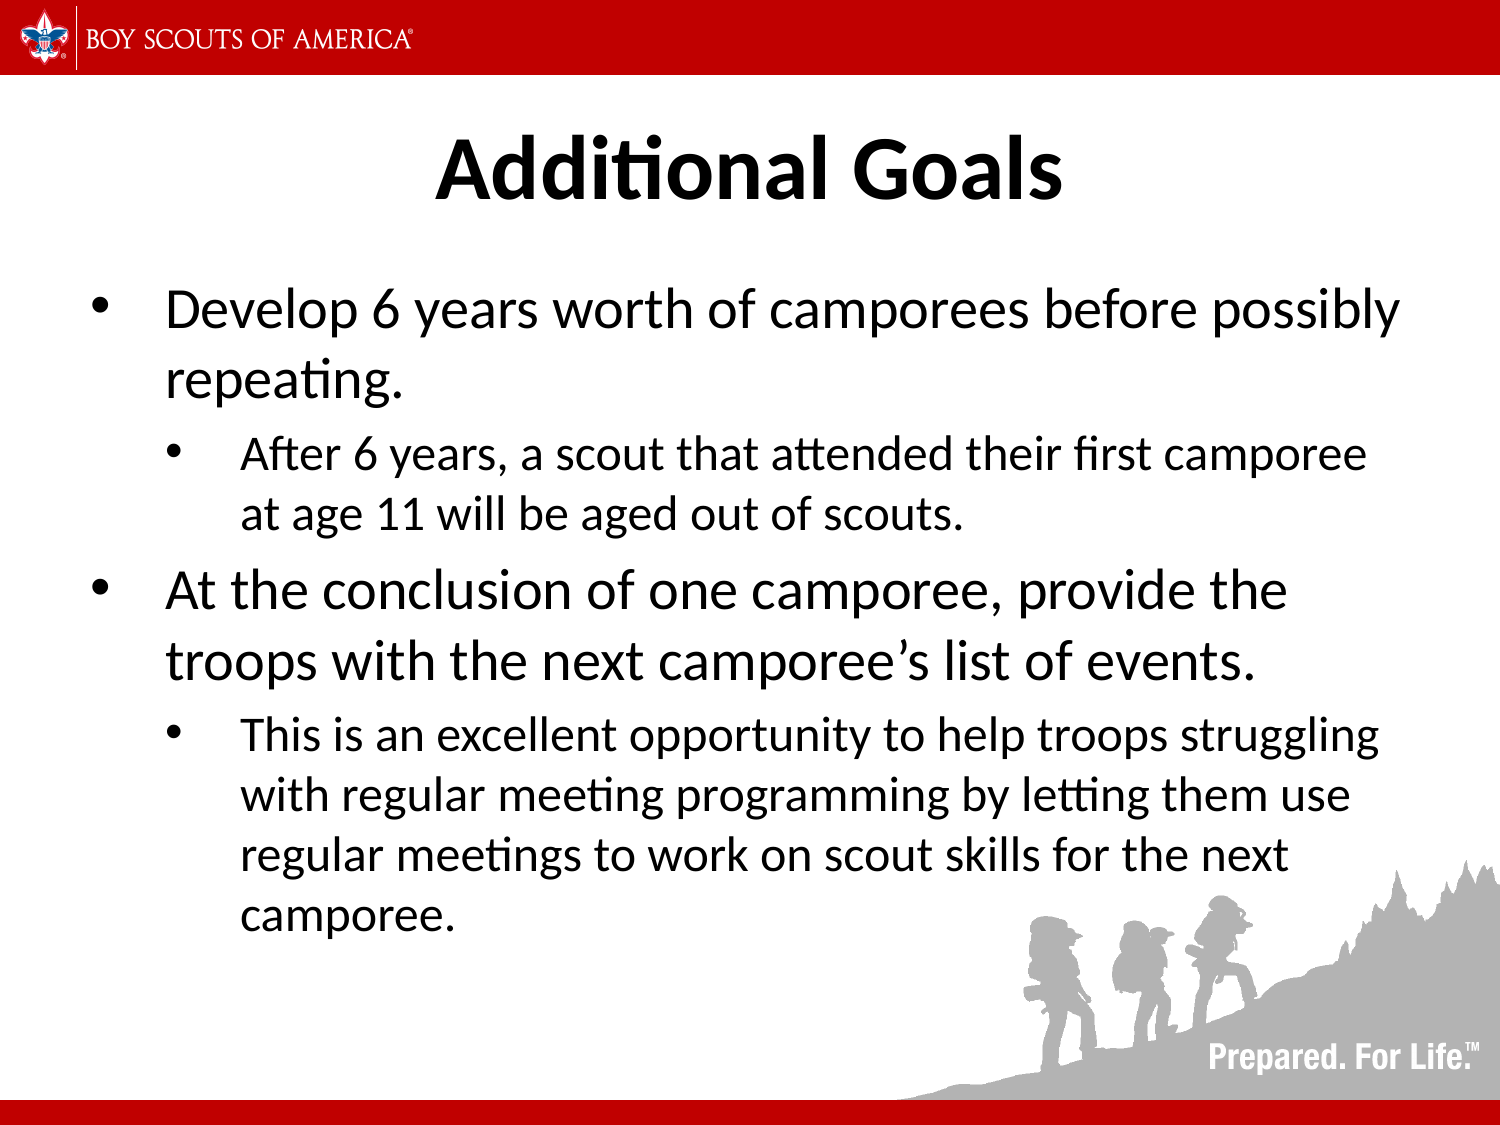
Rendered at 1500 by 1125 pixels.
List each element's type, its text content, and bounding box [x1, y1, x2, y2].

title Additional Goals [75, 87, 1425, 238]
picture [1210, 1042, 1479, 1075]
picture [20, 6, 413, 70]
list Develop 6 years worth of camporees before possibly repeating. After 6 years, a scout that attended their first camporee at age 11 will be aged out of scouts. At the conclusion of one camporee, provide the troops with the next camporee’s list of events. This is an excellent opportunity to help troops struggling with regular meeting programming by letting them use regular meetings to work on scout skills for the next camporee. [75, 262, 1425, 965]
